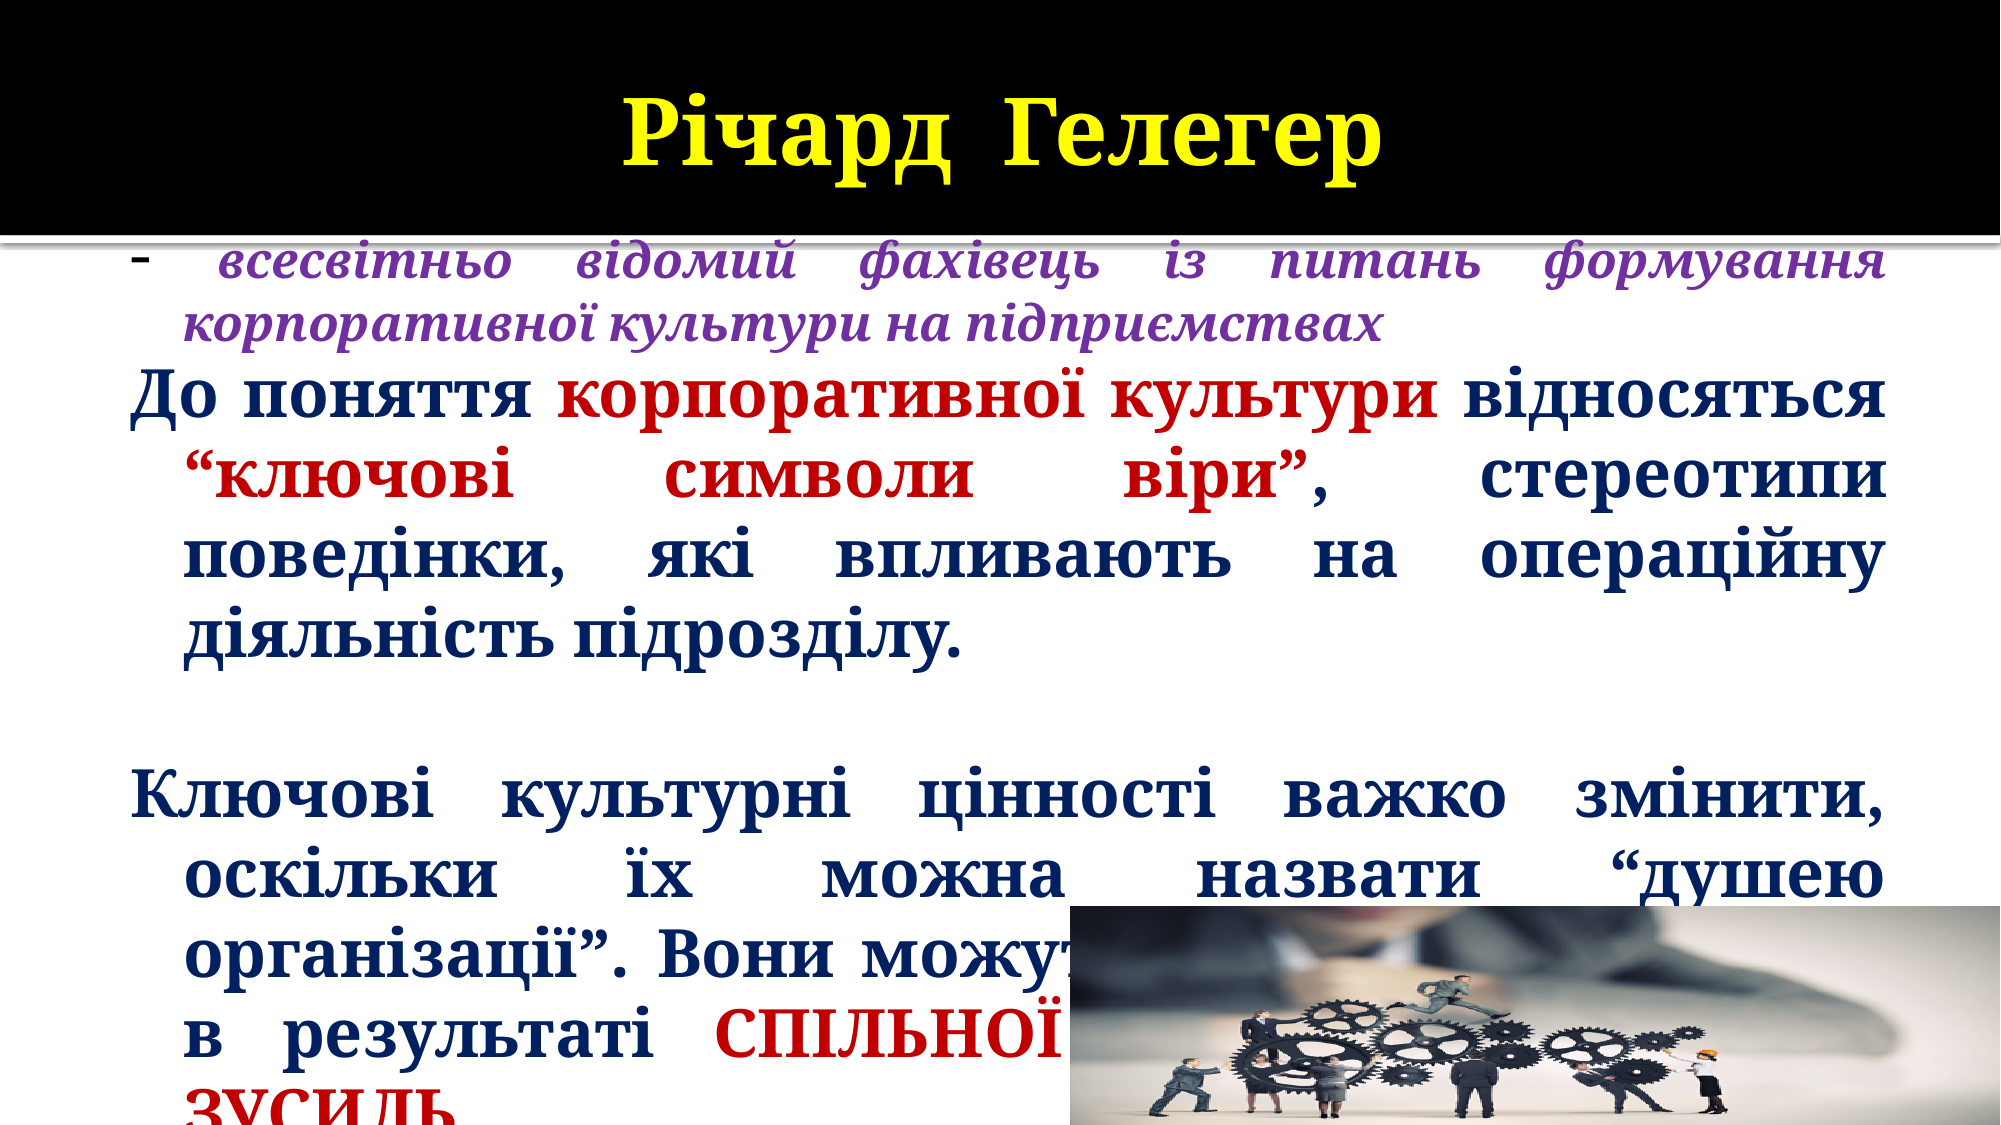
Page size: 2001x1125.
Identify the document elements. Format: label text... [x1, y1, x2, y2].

list - всесвітньо відомий фахівець із питань формування корпоративної культури на підприємствах До поняття корпоративної культури відносяться “ключові символи віри”, стереотипи поведінки, які впливають на операційну діяльність підрозділу. Ключові культурні цінності важко змінити, оскільки їх можна назвати “душею організації”. Вони можуть бути змінені тільки в результаті СПІЛЬНОЇ ЗГОДИ та ВЕЛИКИХ ЗУСИЛЬ. [102, 196, 1903, 956]
title Річард Гелегер [99, 25, 1900, 231]
picture [1070, 906, 2000, 1125]
